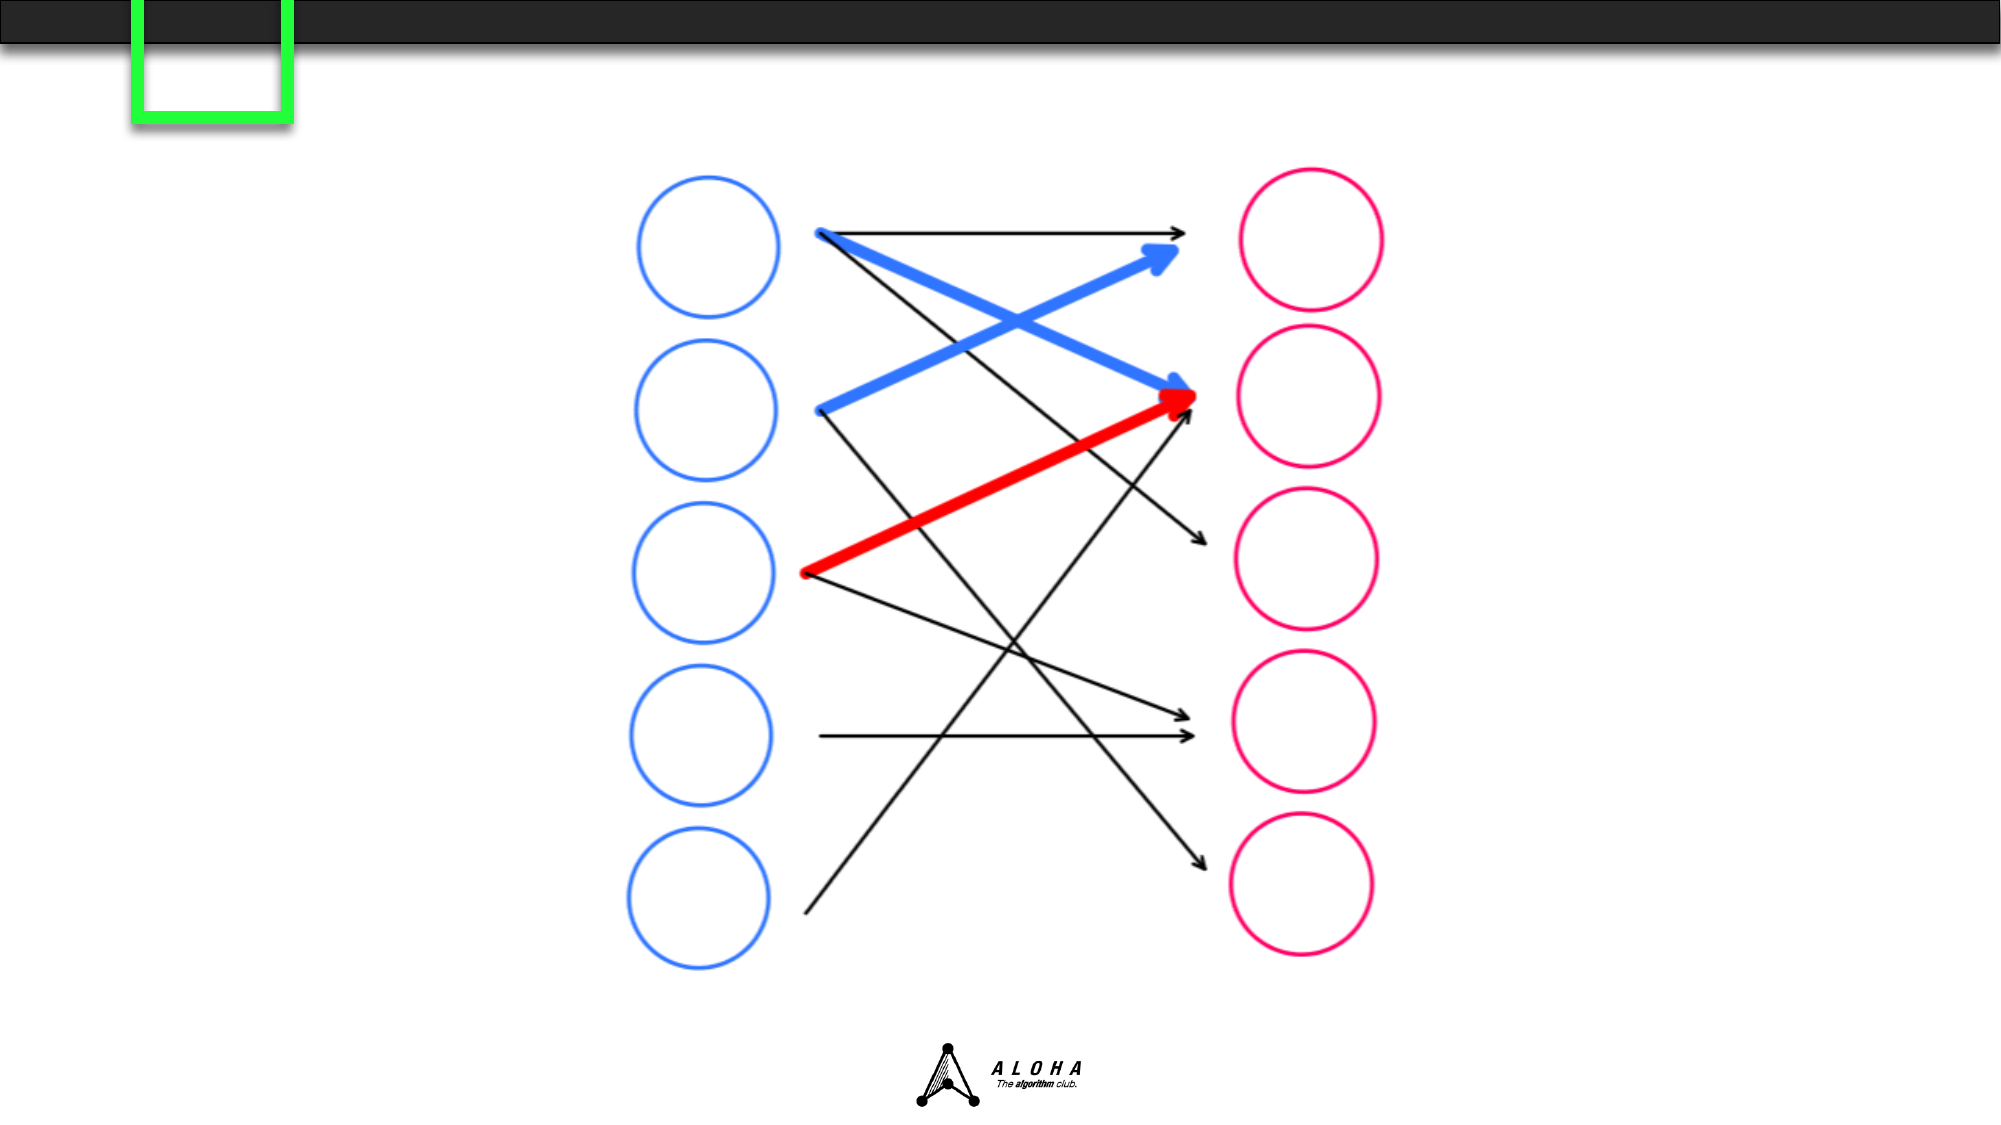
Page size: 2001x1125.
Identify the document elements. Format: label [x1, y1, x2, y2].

picture [899, 1024, 1101, 1125]
picture [587, 143, 1413, 982]
